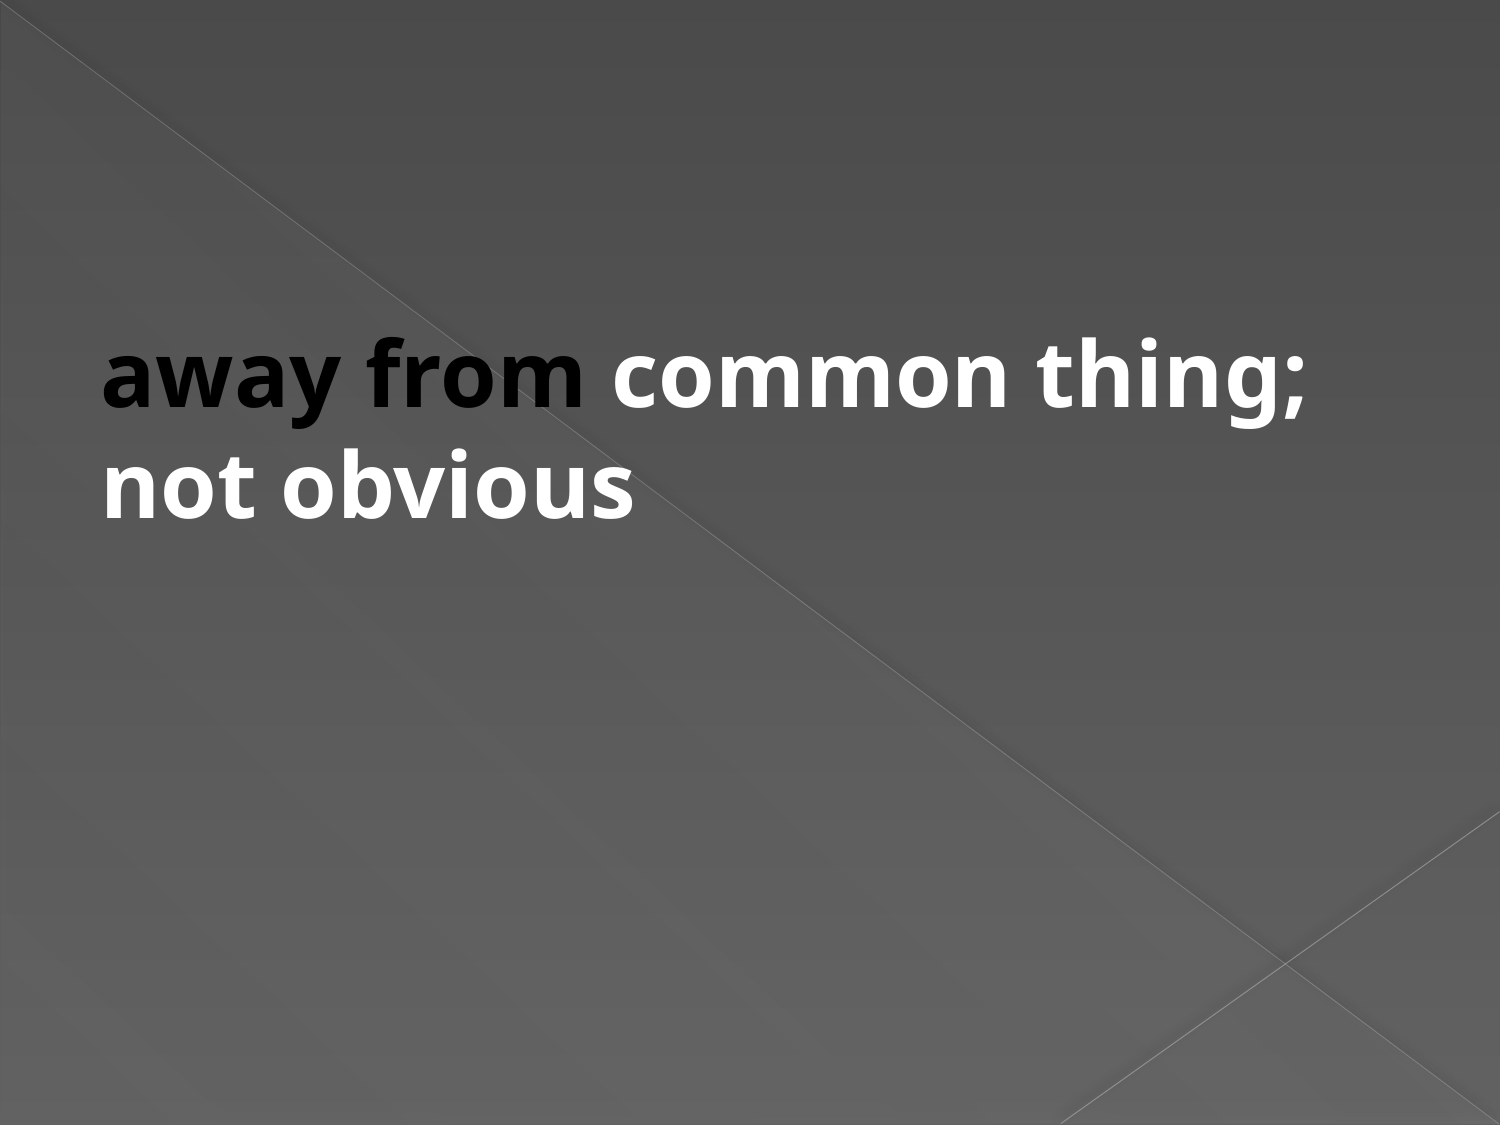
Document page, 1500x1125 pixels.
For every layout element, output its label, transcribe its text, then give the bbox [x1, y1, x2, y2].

list away from common thing; not obvious [75, 308, 1425, 1059]
